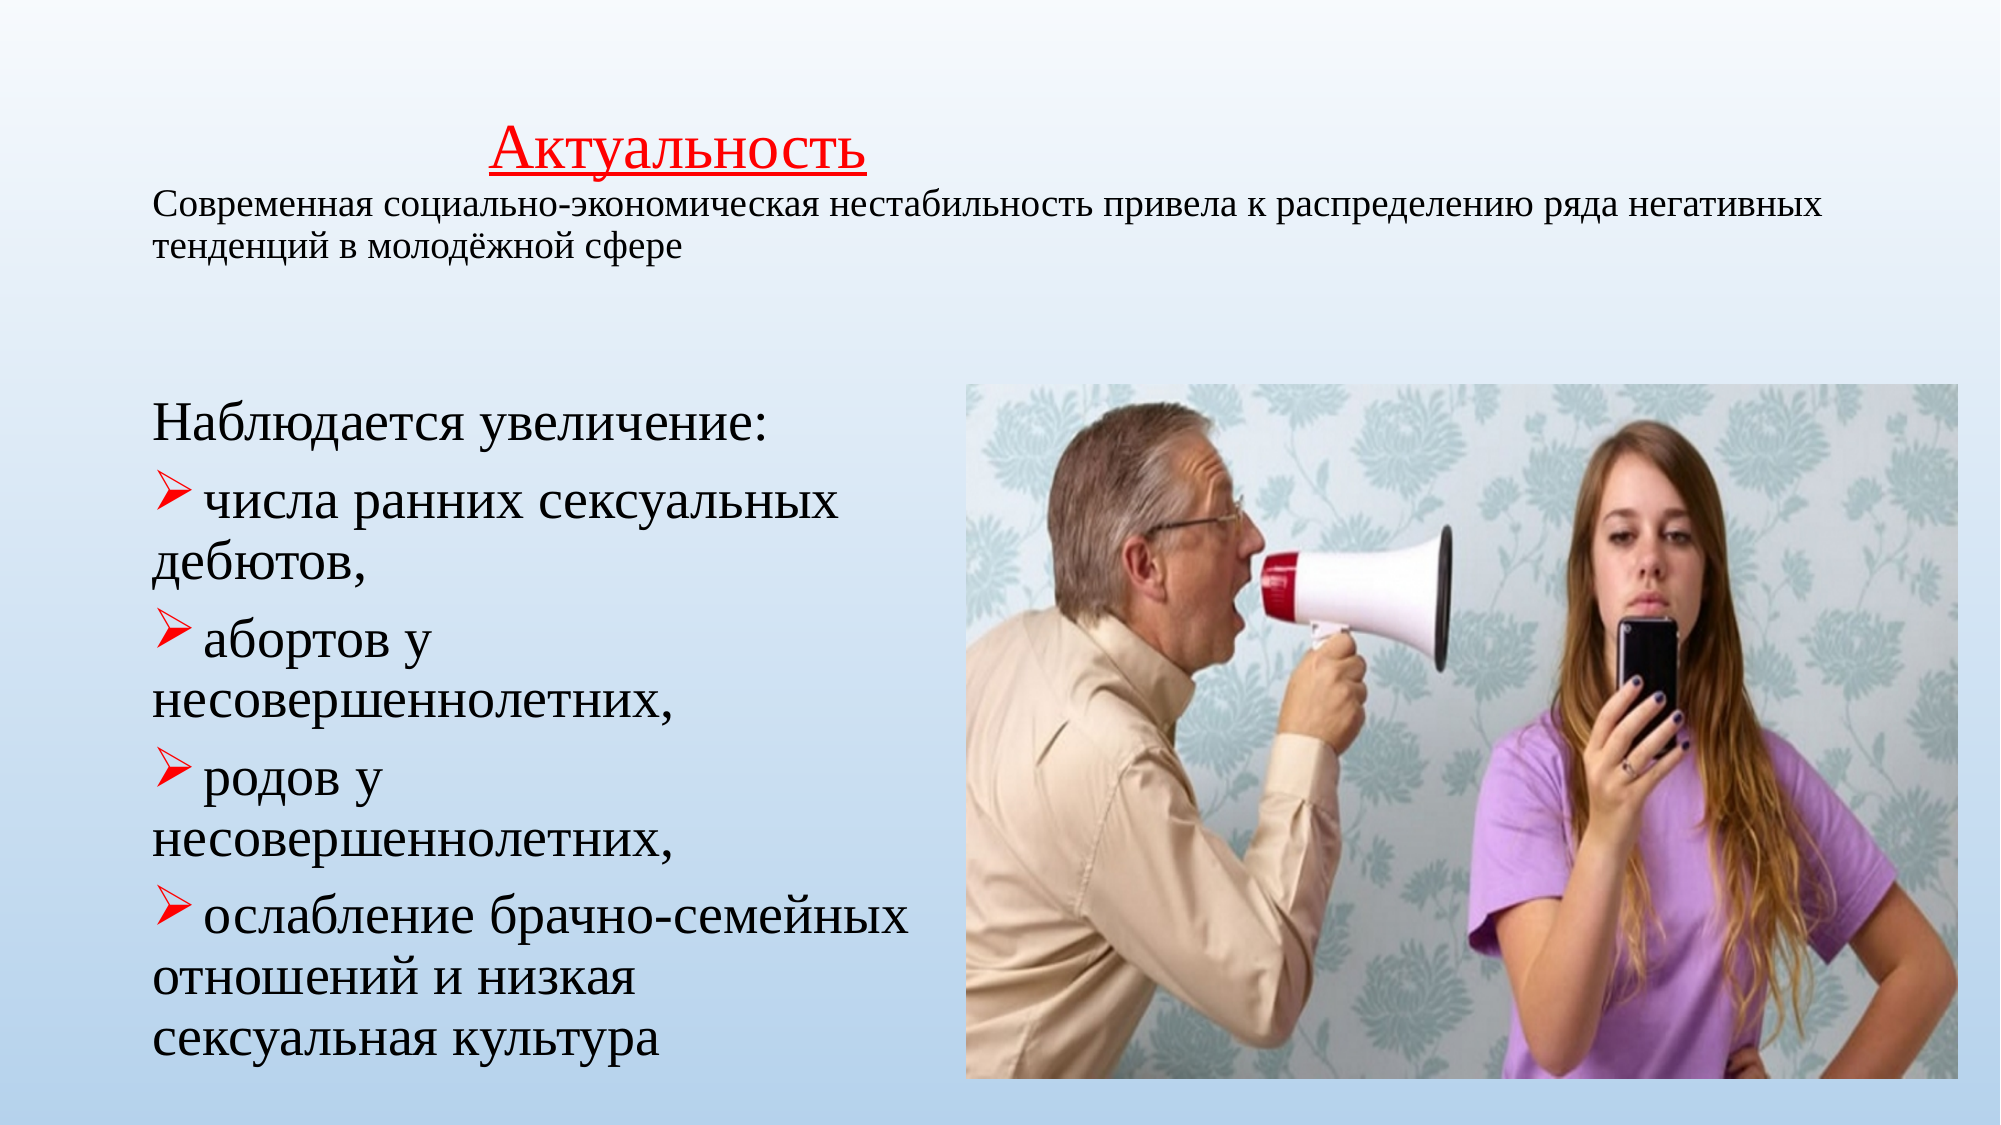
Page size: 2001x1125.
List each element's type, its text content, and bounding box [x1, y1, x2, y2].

picture [966, 384, 1958, 1079]
title Актуальность Современная социально-экономическая нестабильность привела к распределению ряда негативных тенденций в молодёжной сфере [137, 102, 1863, 423]
list Наблюдается увеличение: числа ранних сексуальных дебютов, абортов у несовершеннолетних, родов у несовершеннолетних, ослабление брачно-семейных отношений и низкая сексуальная культура [137, 384, 926, 1079]
